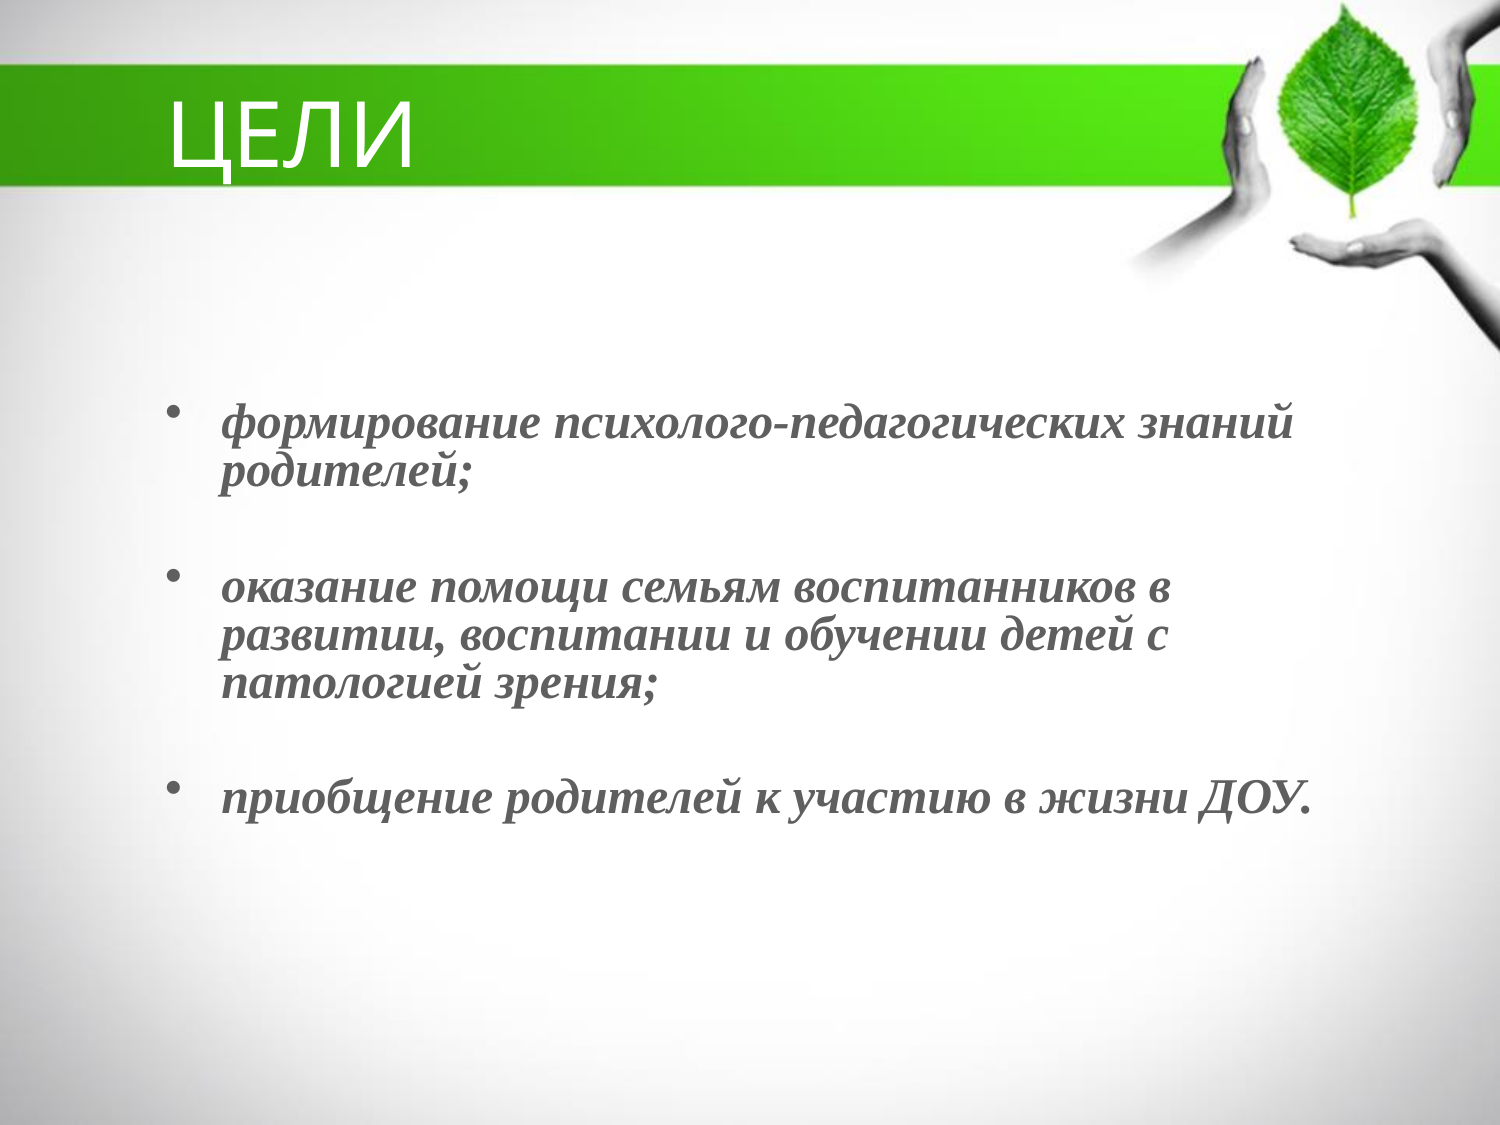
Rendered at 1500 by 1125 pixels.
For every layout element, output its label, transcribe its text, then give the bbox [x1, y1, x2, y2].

picture [0, 0, 1500, 1125]
list формирование психолого-педагогических знаний родителей; оказание помощи семьям воспитанников в развитии, воспитании и обучении детей с патологией зрения; приобщение родителей к участию в жизни ДОУ. [150, 302, 1350, 1125]
title ЦЕЛИ [150, 66, 1350, 197]
